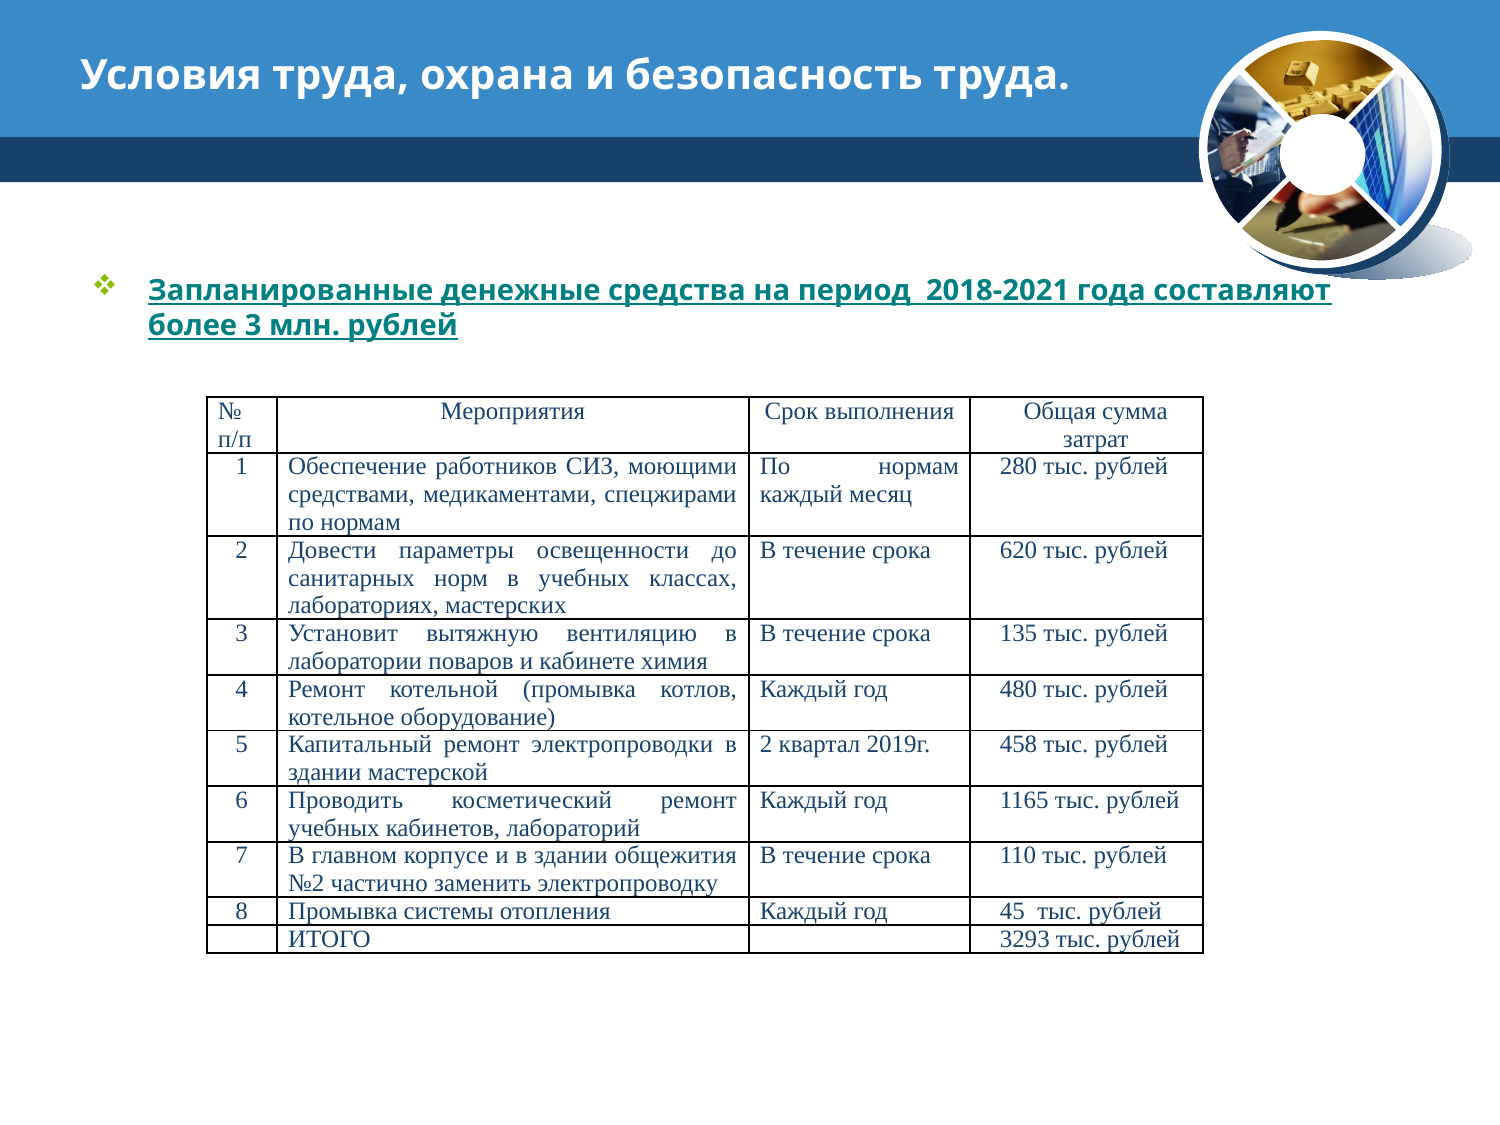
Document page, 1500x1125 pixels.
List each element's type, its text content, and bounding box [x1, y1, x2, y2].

table_cell По нормам каждый месяц [750, 454, 969, 535]
picture [1242, 181, 1396, 261]
picture [1208, 112, 1292, 224]
title Условия труда, охрана и безопасность труда. [64, 66, 1278, 160]
table_cell [208, 926, 276, 952]
table_cell 458 тыс. рублей [971, 731, 1202, 785]
table_cell Проводить косметический ремонт учебных кабинетов, лабораторий [278, 787, 748, 841]
table_cell 620 тыс. рублей [971, 537, 1202, 618]
table_header Общая сумма затрат [971, 398, 1202, 452]
table_cell 3 [208, 620, 276, 674]
table_cell В течение срока [750, 537, 969, 618]
table_header № п/п [208, 398, 276, 452]
table_cell Каждый год [750, 898, 969, 924]
table_cell 480 тыс. рублей [971, 676, 1202, 730]
table_cell В течение срока [750, 843, 969, 896]
table_cell 1165 тыс. рублей [971, 787, 1202, 841]
table_header Мероприятия [278, 398, 748, 452]
table_cell 2 квартал 2019г. [750, 731, 969, 785]
table_cell 1 [208, 454, 276, 535]
table_cell Каждый год [750, 676, 969, 730]
table_cell В главном корпусе и в здании общежития №2 частично заменить электропроводку [278, 843, 748, 896]
table_cell Каждый год [750, 787, 969, 841]
table_cell 135 тыс. рублей [971, 620, 1202, 674]
table_cell 2 [208, 537, 276, 618]
table_cell 45 тыс. рублей [971, 898, 1202, 924]
table_cell Обеспечение работников СИЗ, моющими средствами, медикаментами, спецжирами по нормам [278, 454, 748, 535]
table_cell В течение срока [750, 620, 969, 674]
table_cell ИТОГО [278, 926, 748, 952]
table_cell 3293 тыс. рублей [971, 926, 1202, 952]
table_cell 6 [208, 787, 276, 841]
table_cell 4 [208, 676, 276, 730]
table_cell 110 тыс. рублей [971, 843, 1202, 896]
table_cell Капитальный ремонт электропроводки в здании мастерской [278, 731, 748, 785]
table_cell 7 [208, 843, 276, 896]
picture [1248, 40, 1394, 122]
table_cell [750, 926, 969, 952]
table_cell 280 тыс. рублей [971, 454, 1202, 535]
list Запланированные денежные средства на период 2018-2021 года составляют более 3 млн. рублей [76, 263, 1427, 587]
table_header Срок выполнения [750, 398, 969, 452]
table_cell Ремонт котельной (промывка котлов, котельное оборудование) [278, 676, 748, 730]
table_cell 5 [208, 731, 276, 785]
table_cell Промывка системы отопления [278, 898, 748, 924]
table_cell Довести параметры освещенности до санитарных норм в учебных классах, лабораториях, мастерских [278, 537, 748, 618]
picture [1349, 73, 1433, 227]
table_cell 8 [208, 898, 276, 924]
table_cell Установит вытяжную вентиляцию в лаборатории поваров и кабинете химия [278, 620, 748, 674]
